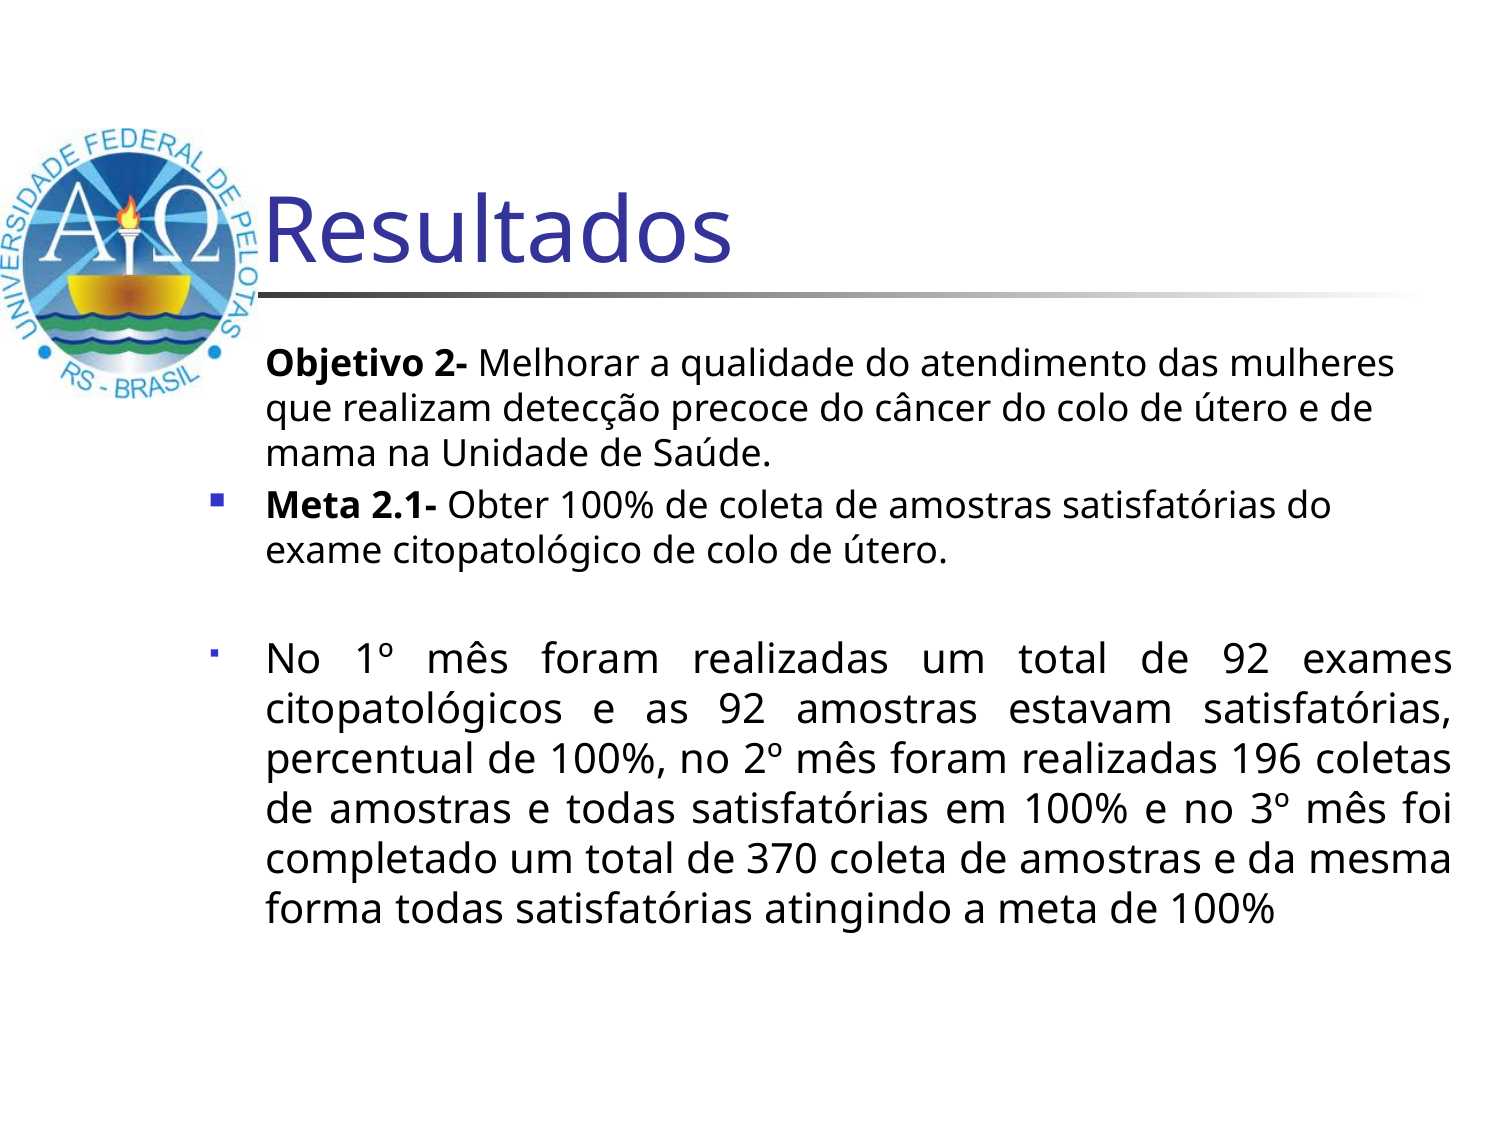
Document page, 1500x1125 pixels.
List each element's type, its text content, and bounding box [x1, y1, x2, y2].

list Objetivo 2- Melhorar a qualidade do atendimento das mulheres que realizam detecção precoce do câncer do colo de útero e de mama na Unidade de Saúde. Meta 2.1- Obter 100% de coleta de amostras satisfatórias do exame citopatológico de colo de útero. No 1º mês foram realizadas um total de 92 exames citopatológicos e as 92 amostras estavam satisfatórias, percentual de 100%, no 2º mês foram realizadas 196 coletas de amostras e todas satisfatórias em 100% e no 3º mês foi completado um total de 370 coleta de amostras e da mesma forma todas satisfatórias atingindo a meta de 100% [193, 330, 1470, 1007]
picture [0, 128, 258, 399]
title Resultados [245, 101, 1468, 289]
